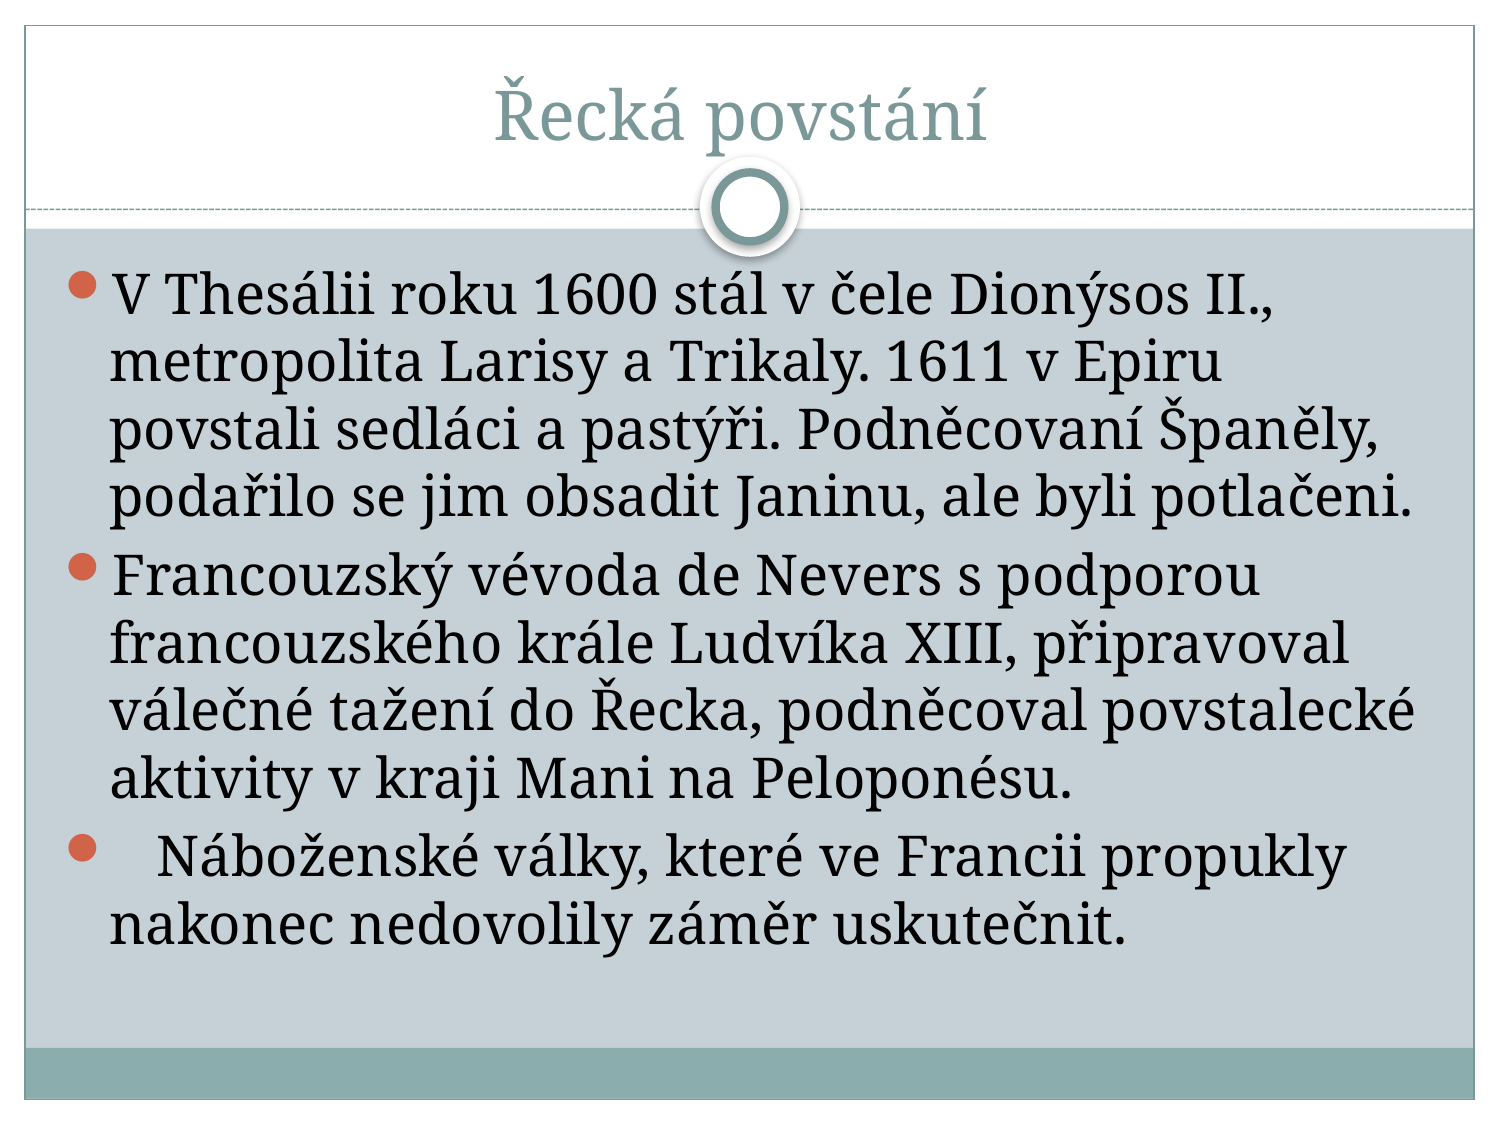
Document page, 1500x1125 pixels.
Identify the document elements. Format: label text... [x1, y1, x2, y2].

list V Thesálii roku 1600 stál v čele Dionýsos II., metropolita Larisy a Trikaly. 1611 v Epiru povstali sedláci a pastýři. Podněcovaní Španěly, podařilo se jim obsadit Janinu, ale byli potlačeni. Francouzský vévoda de Nevers s podporou francouzského krále Ludvíka XIII, připravoval válečné tažení do Řecka, podněcoval povstalecké aktivity v kraji Mani na Peloponésu. Náboženské války, které ve Francii propukly nakonec nedovolily záměr uskutečnit. [49, 250, 1445, 1001]
title Řecká povstání [49, 37, 1450, 162]
